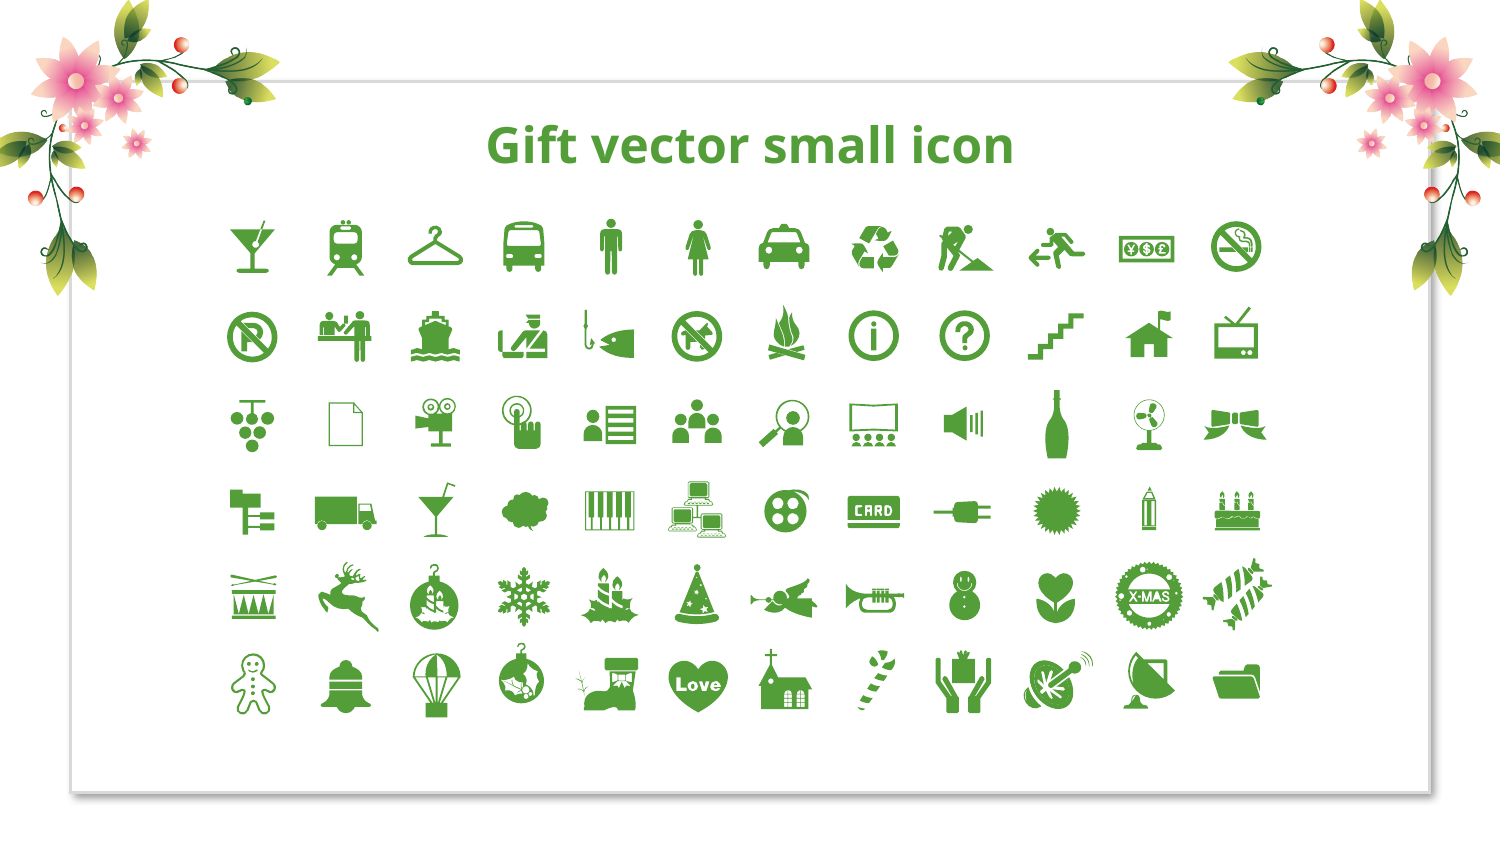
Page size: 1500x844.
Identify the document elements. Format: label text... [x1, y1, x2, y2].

text_box Gift vector small icon [396, 105, 1105, 181]
picture [0, 0, 280, 296]
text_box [227, 218, 1273, 718]
picture [1228, 0, 1500, 296]
